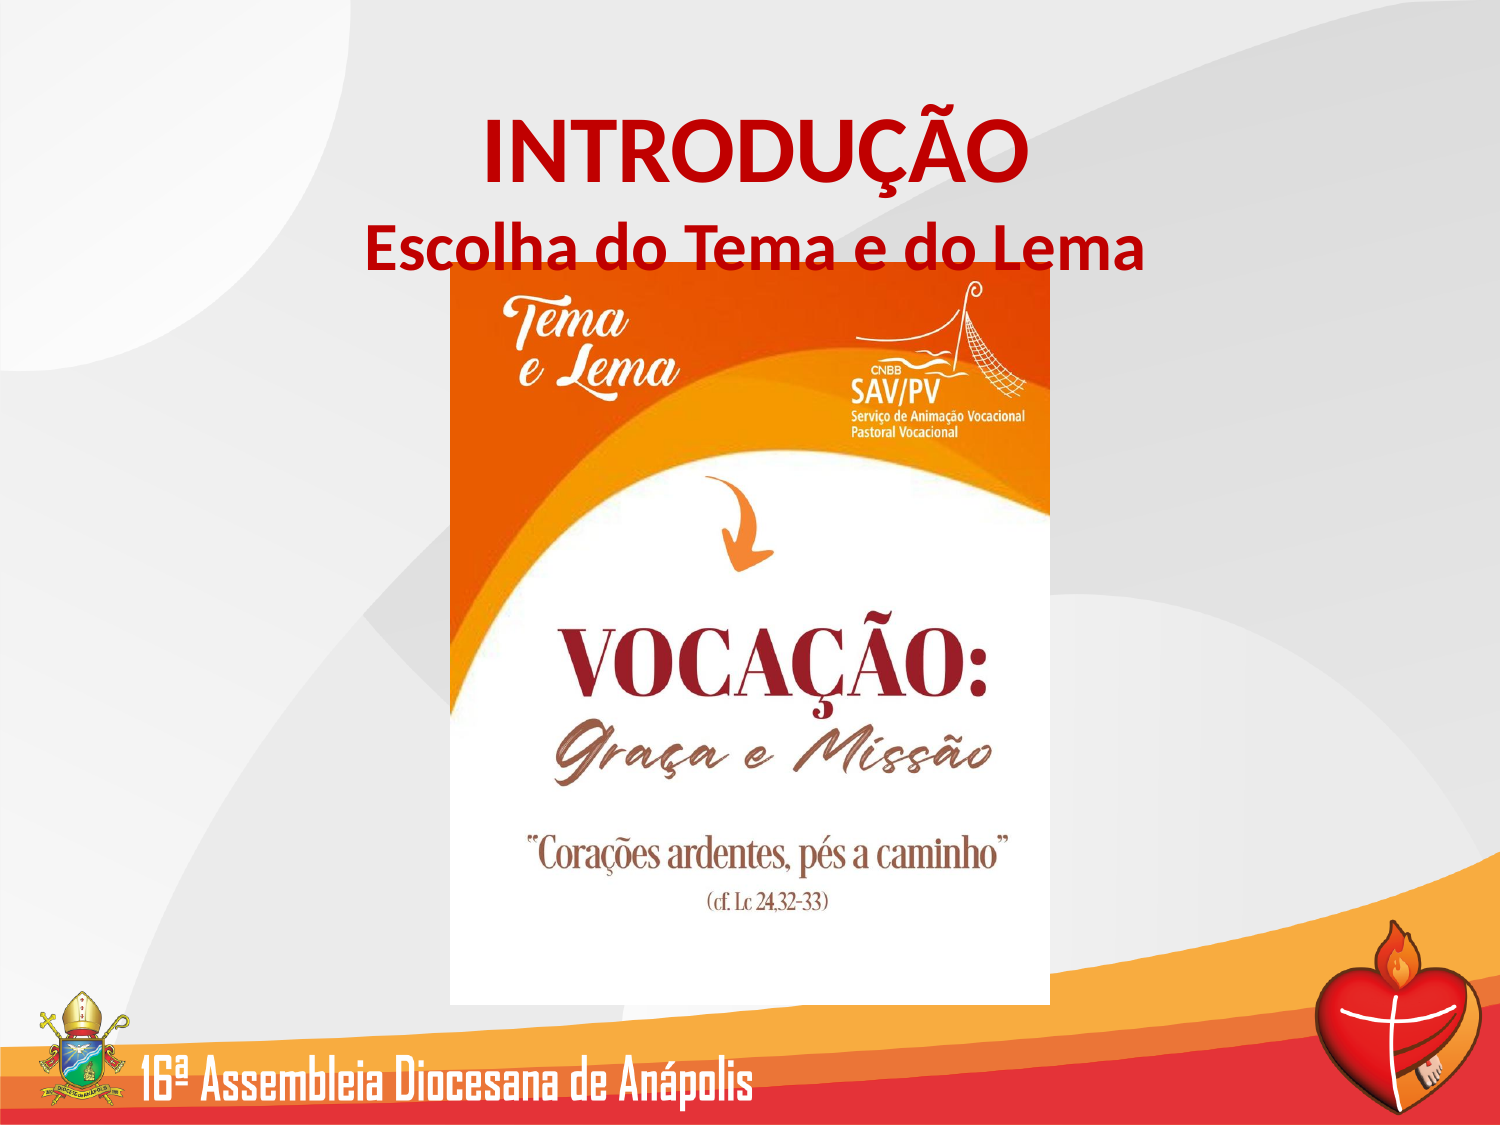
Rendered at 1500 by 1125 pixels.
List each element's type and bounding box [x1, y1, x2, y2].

list [449, 262, 1051, 1006]
picture [0, 0, 1500, 1125]
